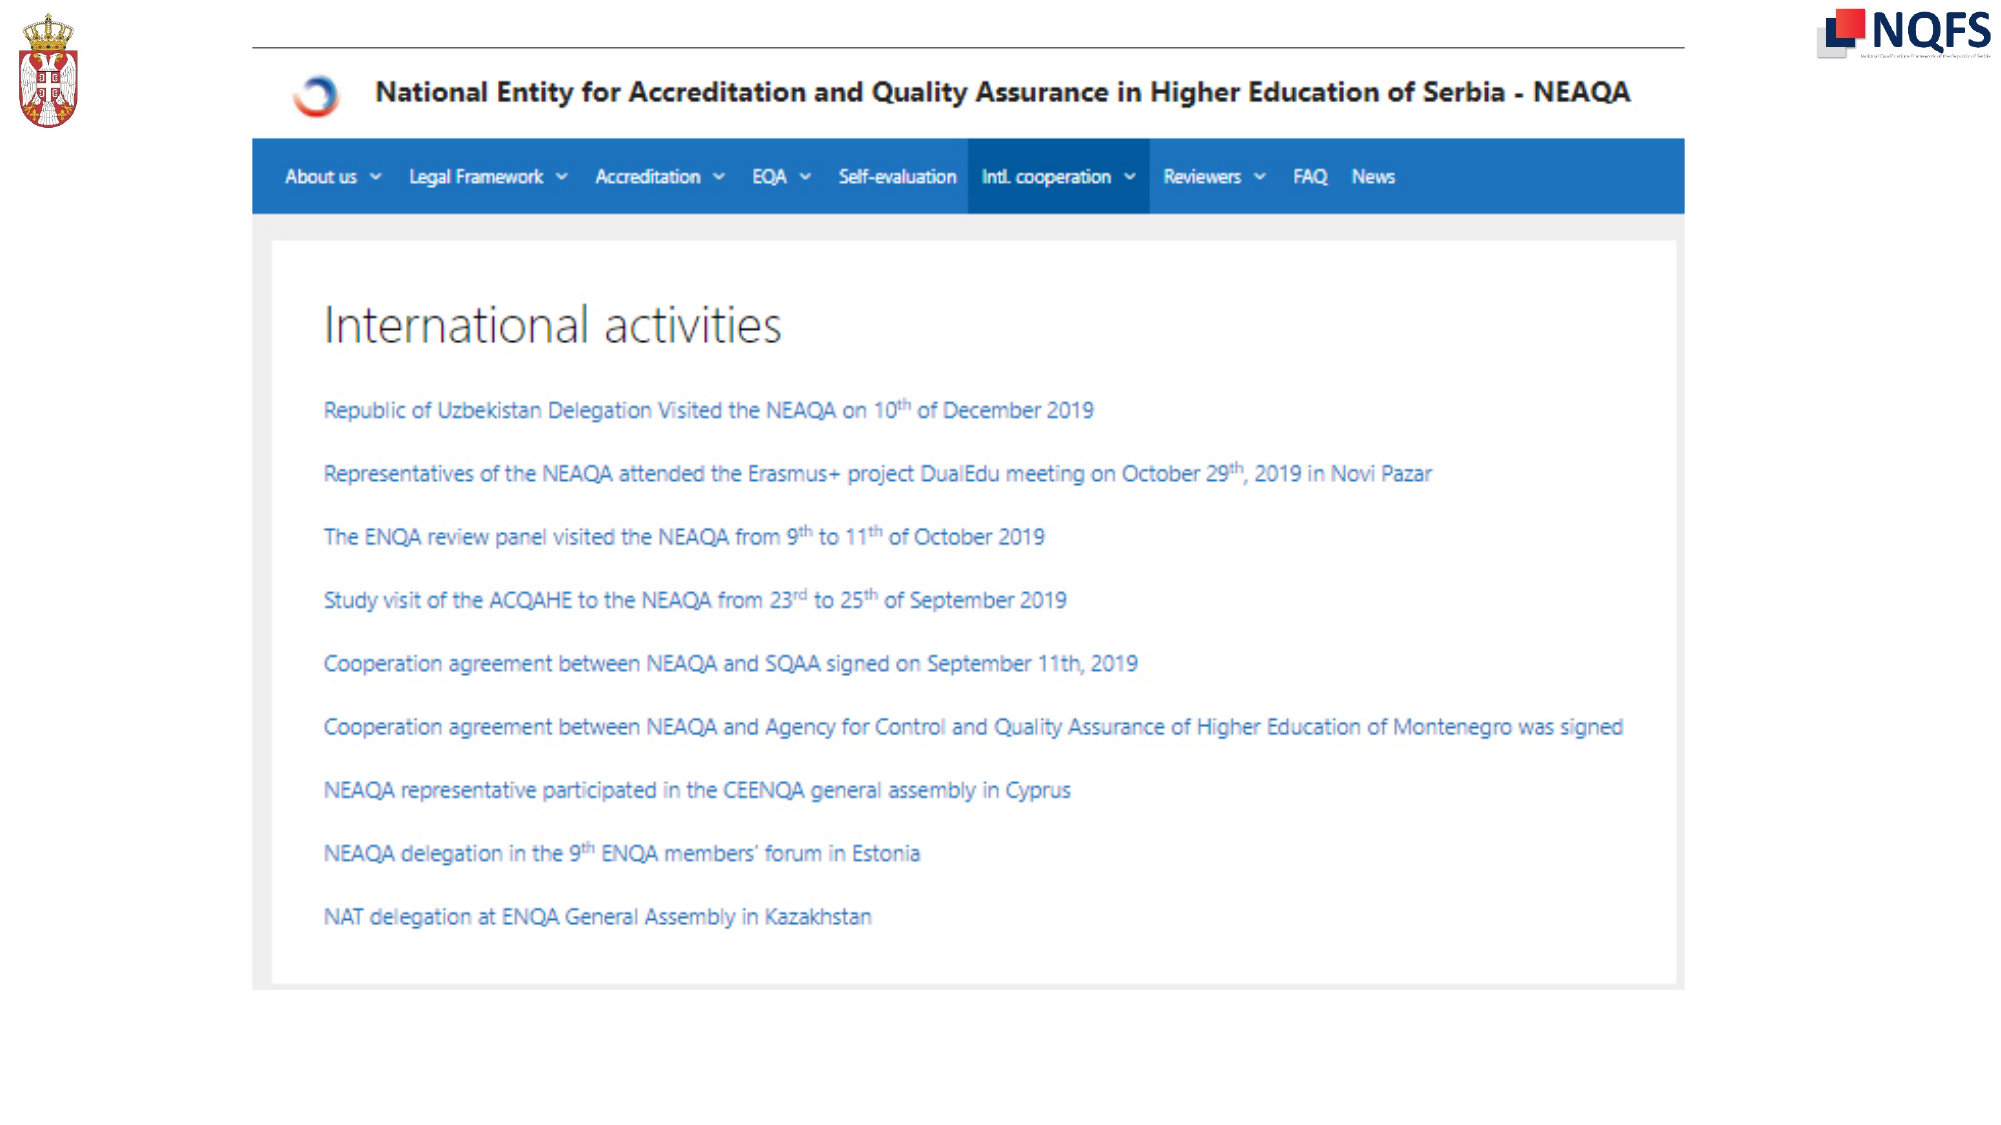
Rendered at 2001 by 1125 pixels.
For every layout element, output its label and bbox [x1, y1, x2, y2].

picture [252, 47, 1685, 990]
picture [1815, 7, 1993, 60]
picture [7, 11, 89, 133]
